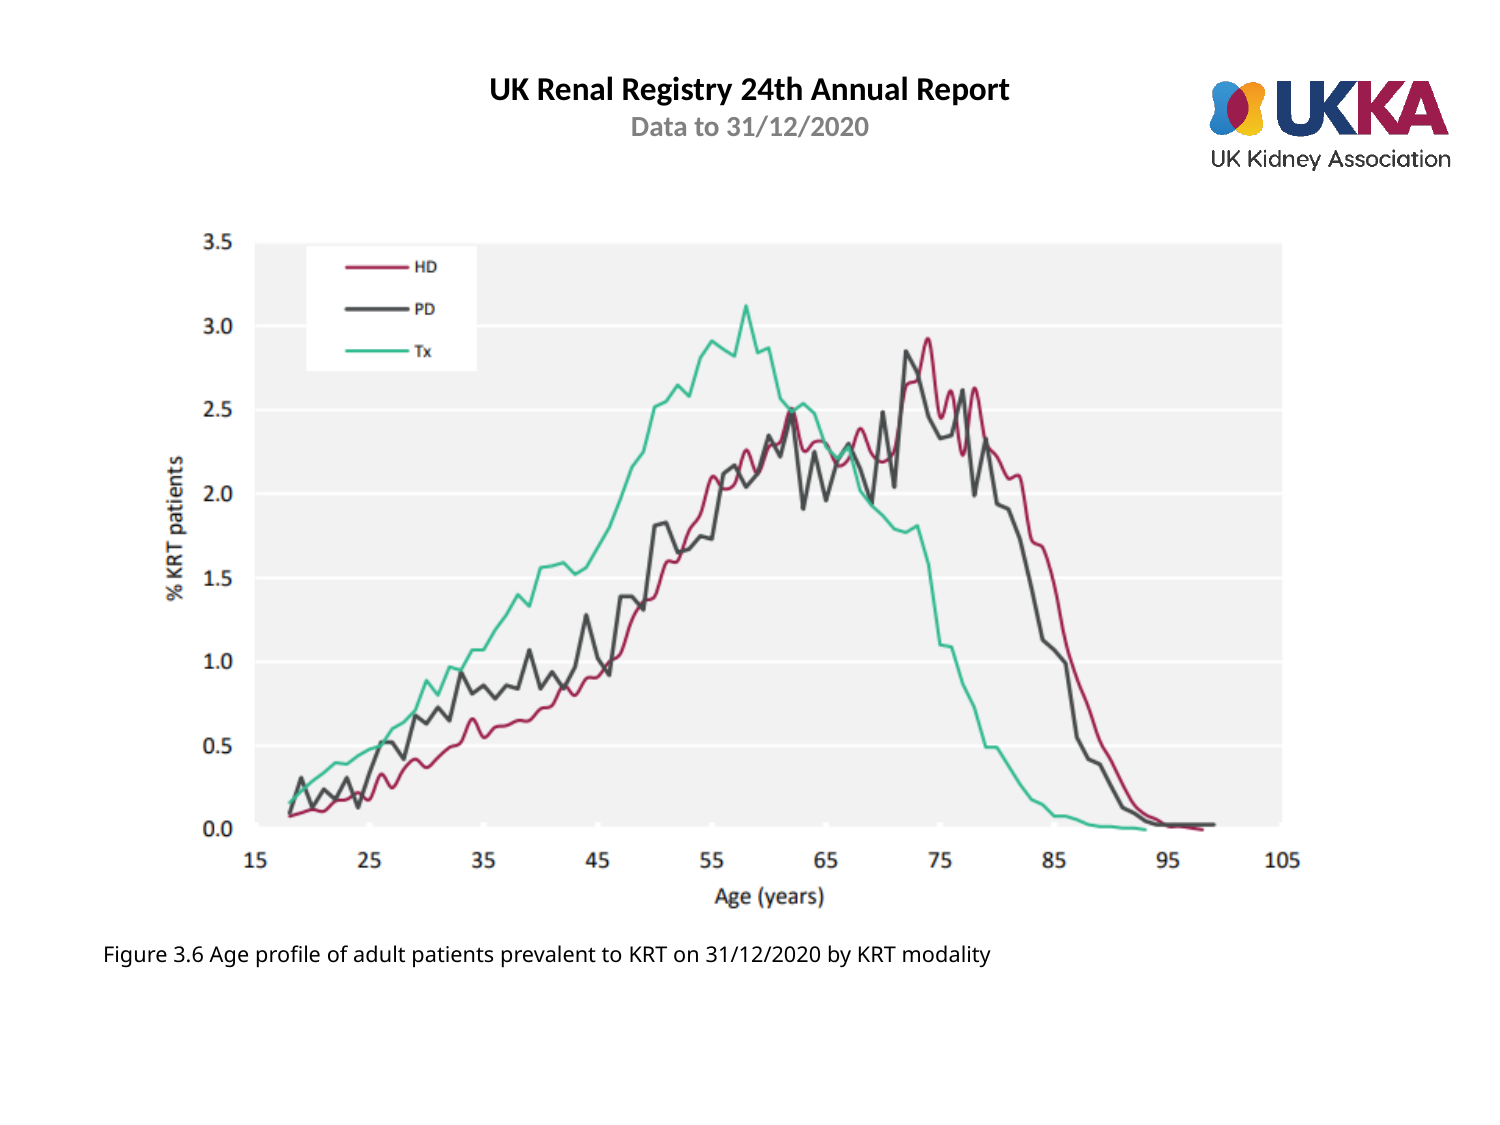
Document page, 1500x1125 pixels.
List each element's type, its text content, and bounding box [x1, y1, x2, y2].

picture [130, 207, 1370, 918]
picture [1196, 61, 1459, 185]
text_box UK Renal Registry 24th Annual Report Data to 31/12/2020 [466, 63, 1034, 147]
text_box Figure 3.6 Age profile of adult patients prevalent to KRT on 31/12/2020 by KRT modality [88, 928, 1164, 1014]
